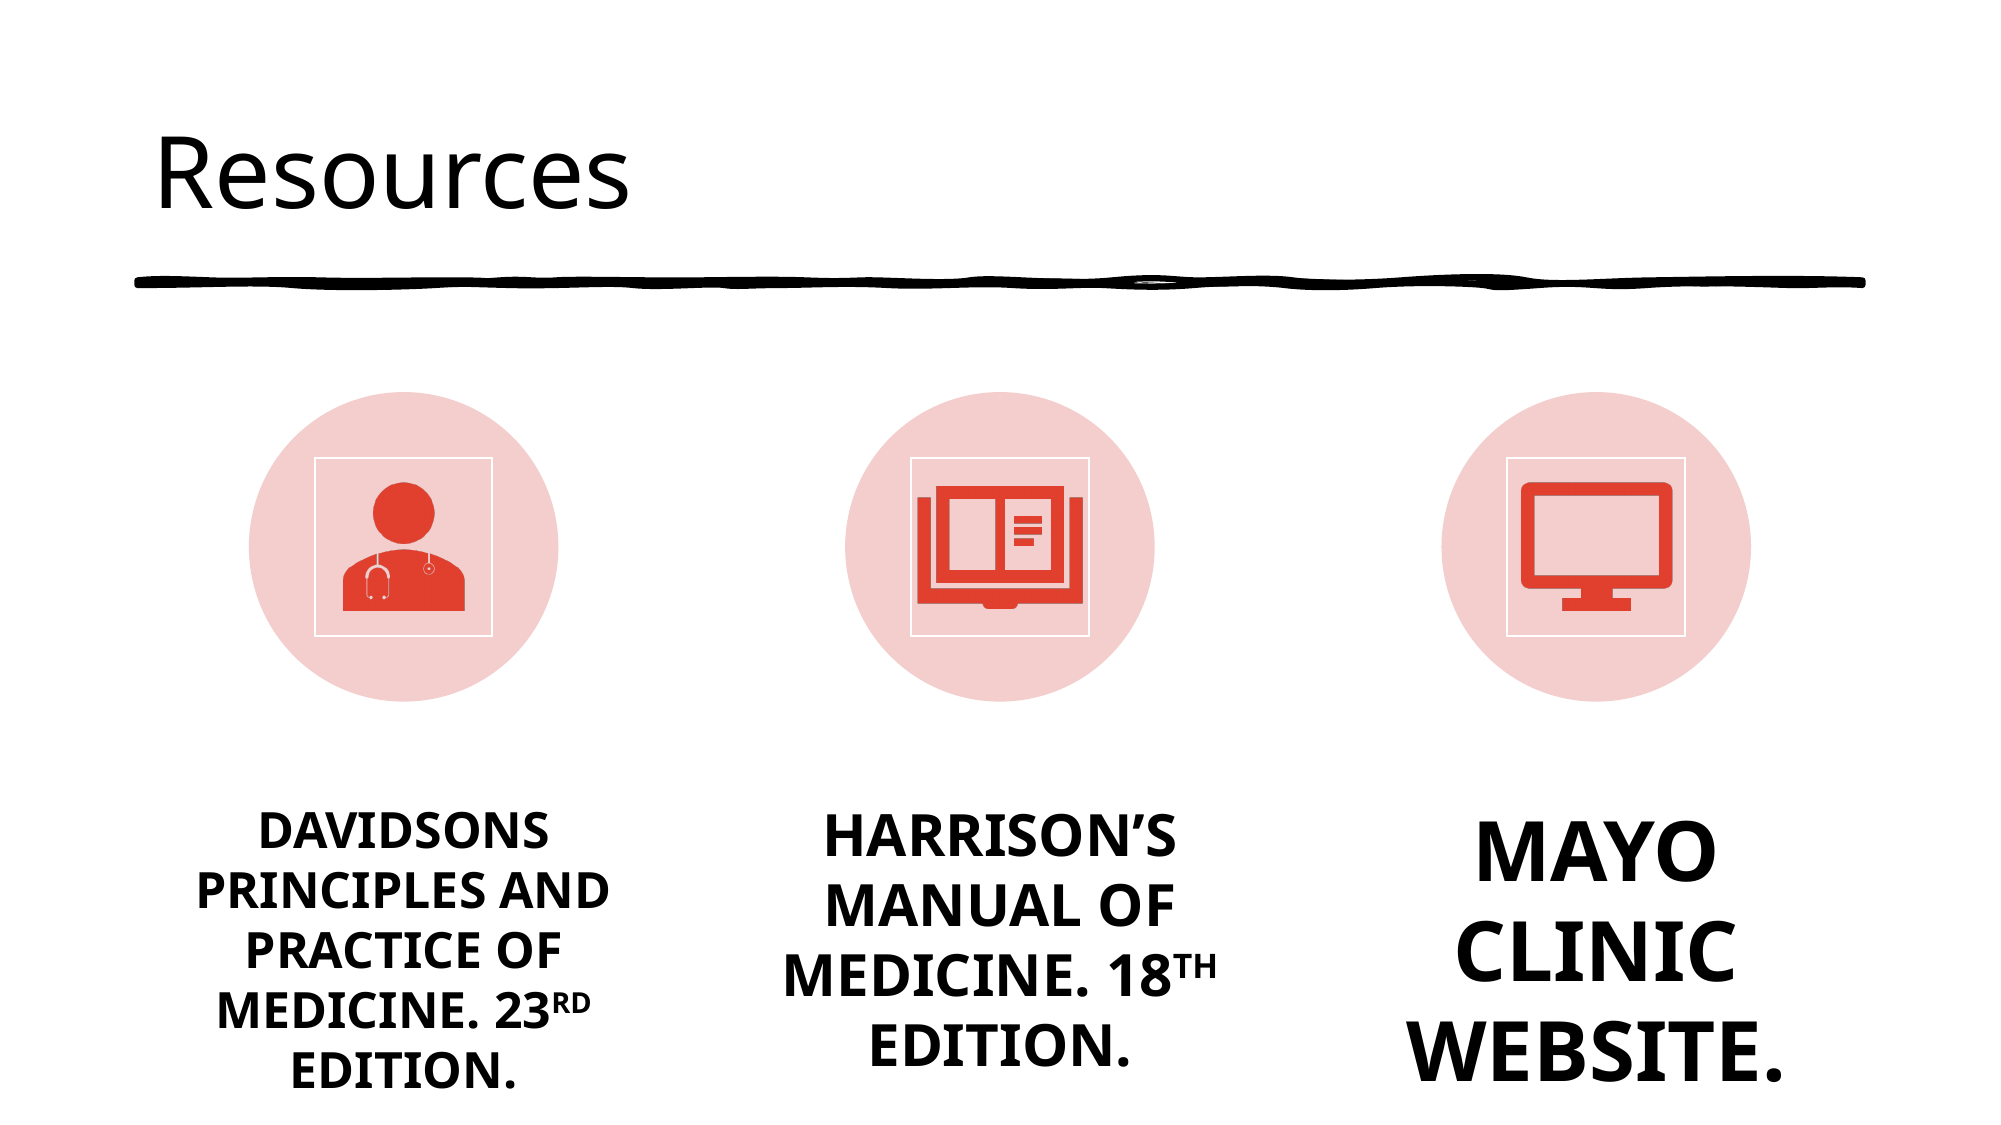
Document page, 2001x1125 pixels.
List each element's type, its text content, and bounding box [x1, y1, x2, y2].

title Resources [137, 59, 1863, 278]
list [137, 316, 1863, 1014]
